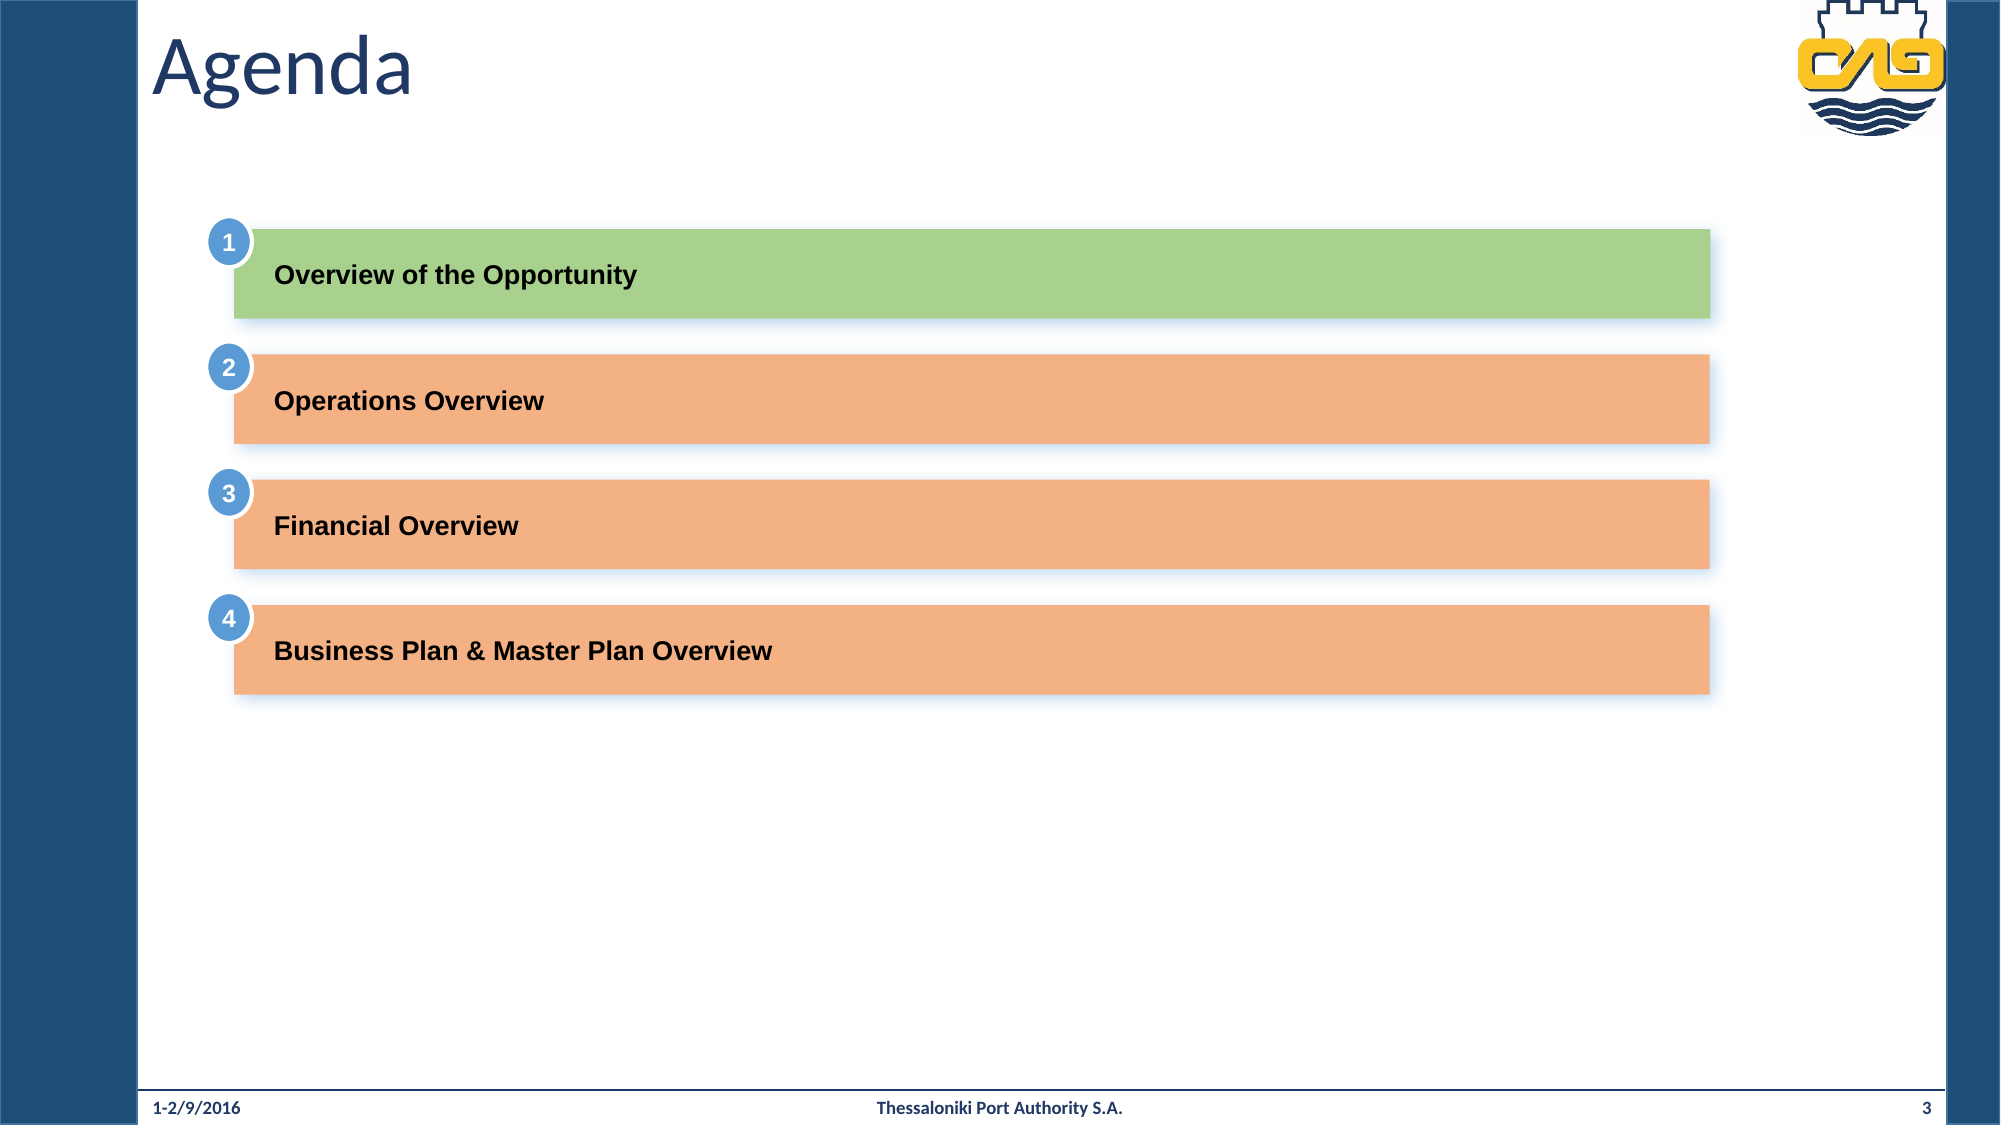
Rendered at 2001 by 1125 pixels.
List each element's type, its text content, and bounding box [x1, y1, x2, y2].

picture [1798, 0, 1946, 136]
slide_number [136, 1089, 586, 1125]
slide_number 3 [1411, 1089, 1948, 1125]
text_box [206, 216, 1711, 319]
title Agenda [137, 21, 1709, 112]
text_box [206, 592, 1710, 695]
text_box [206, 466, 1710, 570]
footer Thessaloniki Port Authority S.A. [586, 1089, 1411, 1125]
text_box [206, 341, 1710, 444]
